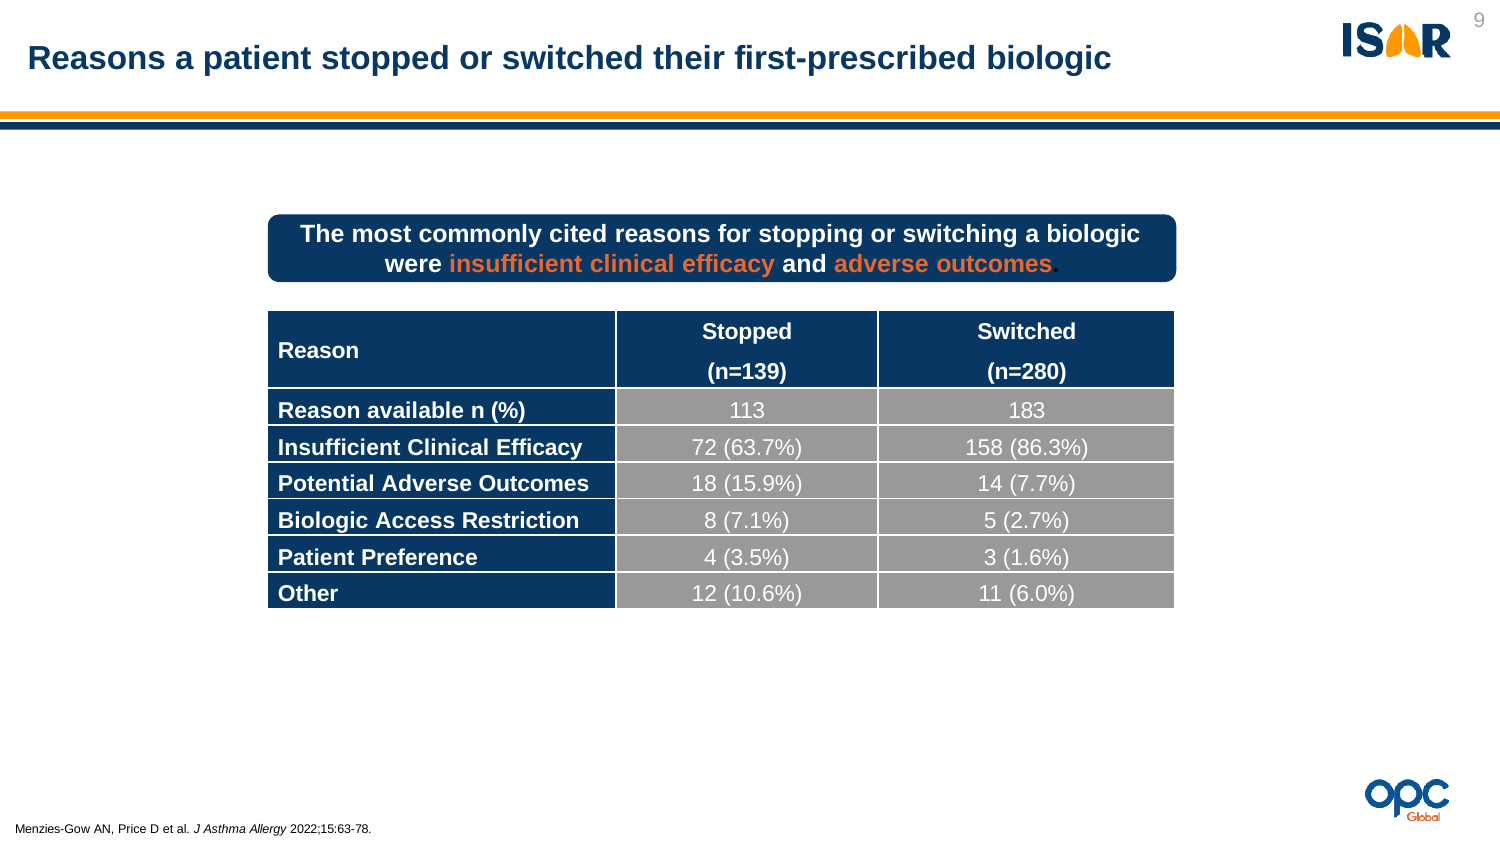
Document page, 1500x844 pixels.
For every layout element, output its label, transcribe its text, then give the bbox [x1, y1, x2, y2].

table_cell 12 (10.6%) [617, 573, 877, 608]
text_box Menzies-Gow AN, Price D et al. J Asthma Allergy 2022;15:63-78. [12, 819, 379, 836]
table_cell 3 (1.6%) [879, 536, 1174, 571]
table_cell 72 (63.7%) [617, 426, 877, 461]
table_cell 18 (15.9%) [617, 463, 877, 498]
table_cell 14 (7.7%) [879, 463, 1174, 498]
table_cell Reason available n (%) [268, 389, 615, 424]
table_cell Patient Preference [268, 536, 615, 571]
table_cell 8 (7.1%) [617, 499, 877, 534]
table_cell Biologic Access Restriction [268, 499, 615, 534]
picture [1365, 779, 1449, 821]
title Reasons a patient stopped or switched their first-prescribed biologic [26, 13, 1213, 178]
table_cell 113 [617, 389, 877, 424]
table_cell 5 (2.7%) [879, 499, 1174, 534]
table_cell 183 [879, 389, 1174, 424]
text_box The most commonly cited reasons for stopping or switching a biologic were insufficient clinical efficacy and adverse outcomes. [298, 215, 1146, 278]
table_cell 158 (86.3%) [879, 426, 1174, 461]
table_cell Potential Adverse Outcomes [268, 463, 615, 498]
table_cell Other [268, 573, 615, 608]
table_header Reason [268, 311, 615, 387]
text_box 9 [1471, 4, 1488, 32]
table_header Switched (n=280) [879, 311, 1174, 387]
text_box [267, 214, 1177, 283]
table_cell Insufficient Clinical Efficacy [268, 426, 615, 461]
table_cell 4 (3.5%) [617, 536, 877, 571]
table_header Stopped (n=139) [617, 311, 877, 387]
table_cell 11 (6.0%) [879, 573, 1174, 608]
picture [1341, 21, 1454, 58]
